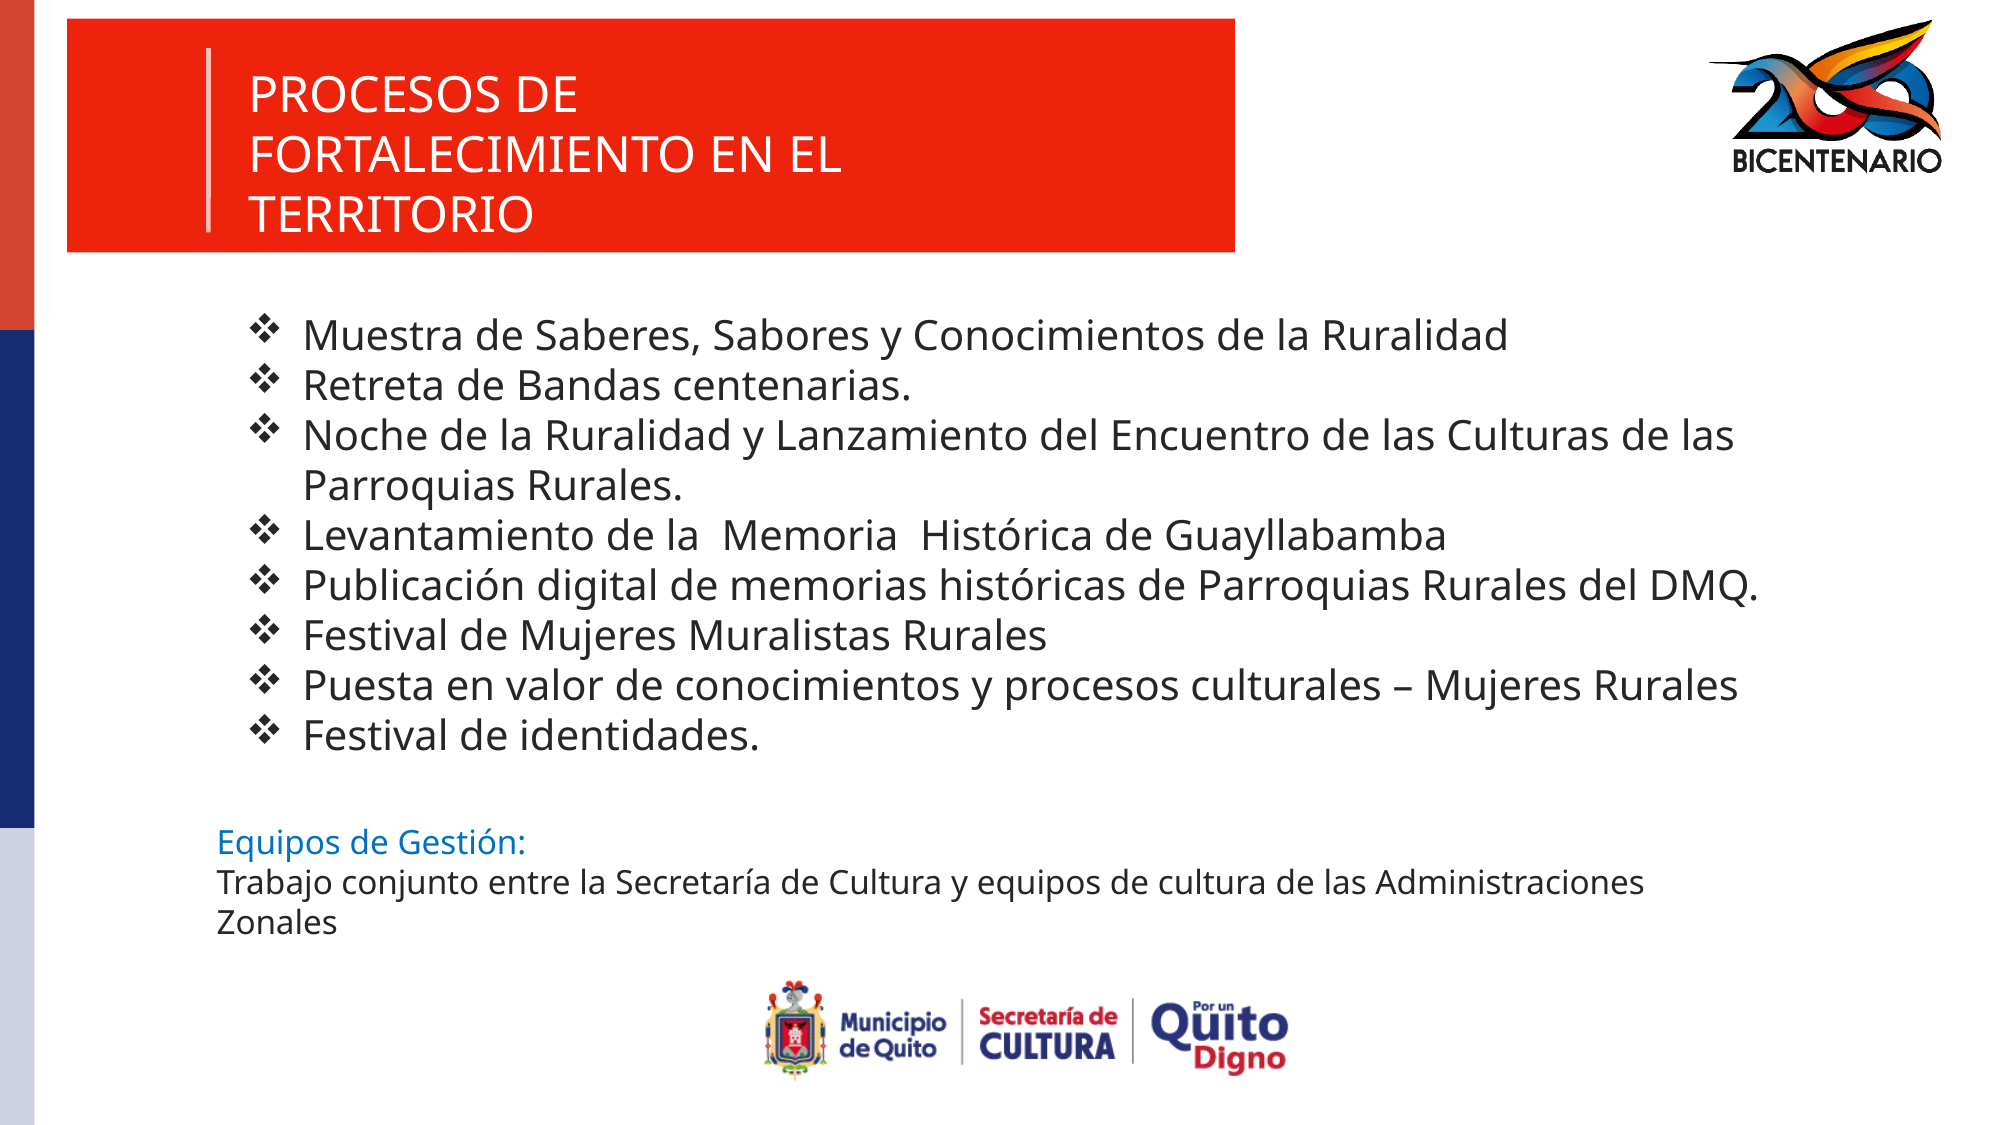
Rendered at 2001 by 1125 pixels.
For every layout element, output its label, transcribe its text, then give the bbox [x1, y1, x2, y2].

text_box Muestra de Saberes, Sabores y Conocimientos de la Ruralidad Retreta de Bandas centenarias. Noche de la Ruralidad y Lanzamiento del Encuentro de las Culturas de las Parroquias Rurales. Levantamiento de la Memoria Histórica de Guayllabamba Publicación digital de memorias históricas de Parroquias Rurales del DMQ. Festival de Mujeres Muralistas Rurales Puesta en valor de conocimientos y procesos culturales – Mujeres Rurales Festival de identidades. [237, 300, 1794, 768]
text_box [0, 0, 35, 330]
text_box Equipos de Gestión: Trabajo conjunto entre la Secretaría de Cultura y equipos de cultura de las Administraciones Zonales [208, 812, 1765, 950]
text_box PROCESOS DE FORTALECIMIENTO EN EL TERRITORIO [240, 55, 1138, 251]
text_box [67, 18, 1235, 253]
picture [756, 970, 1299, 1095]
picture [1704, 9, 1950, 187]
text_box [0, 828, 35, 1125]
text_box [0, 330, 35, 828]
